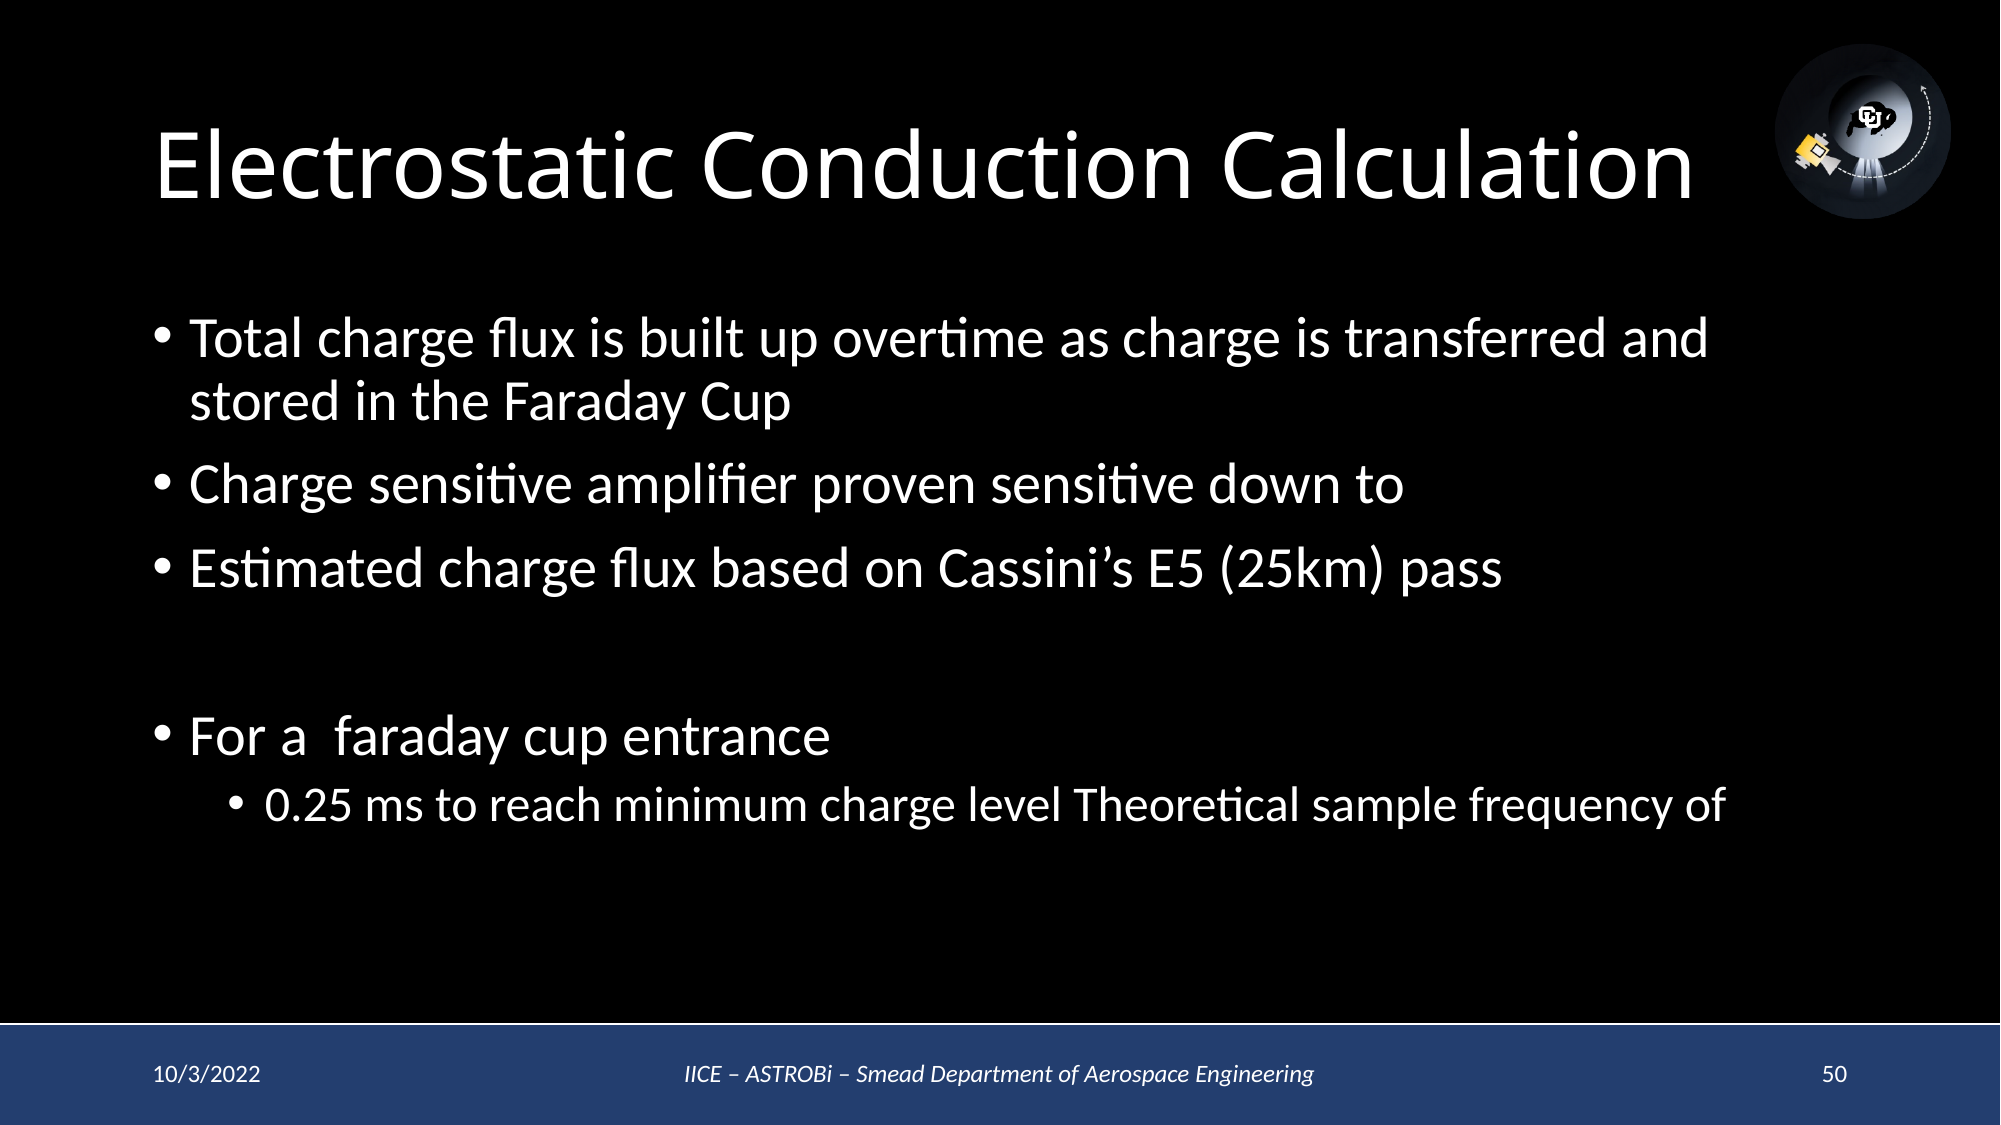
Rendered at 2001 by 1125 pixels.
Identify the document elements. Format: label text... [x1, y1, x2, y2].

title Electrostatic Conduction Calculation [137, 59, 1863, 278]
picture [1753, 22, 1972, 240]
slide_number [137, 1042, 588, 1103]
slide_number 50 [1412, 1042, 1863, 1103]
footer IICE – ASTROBi – Smead Department of Aerospace Engineering [662, 1042, 1338, 1103]
